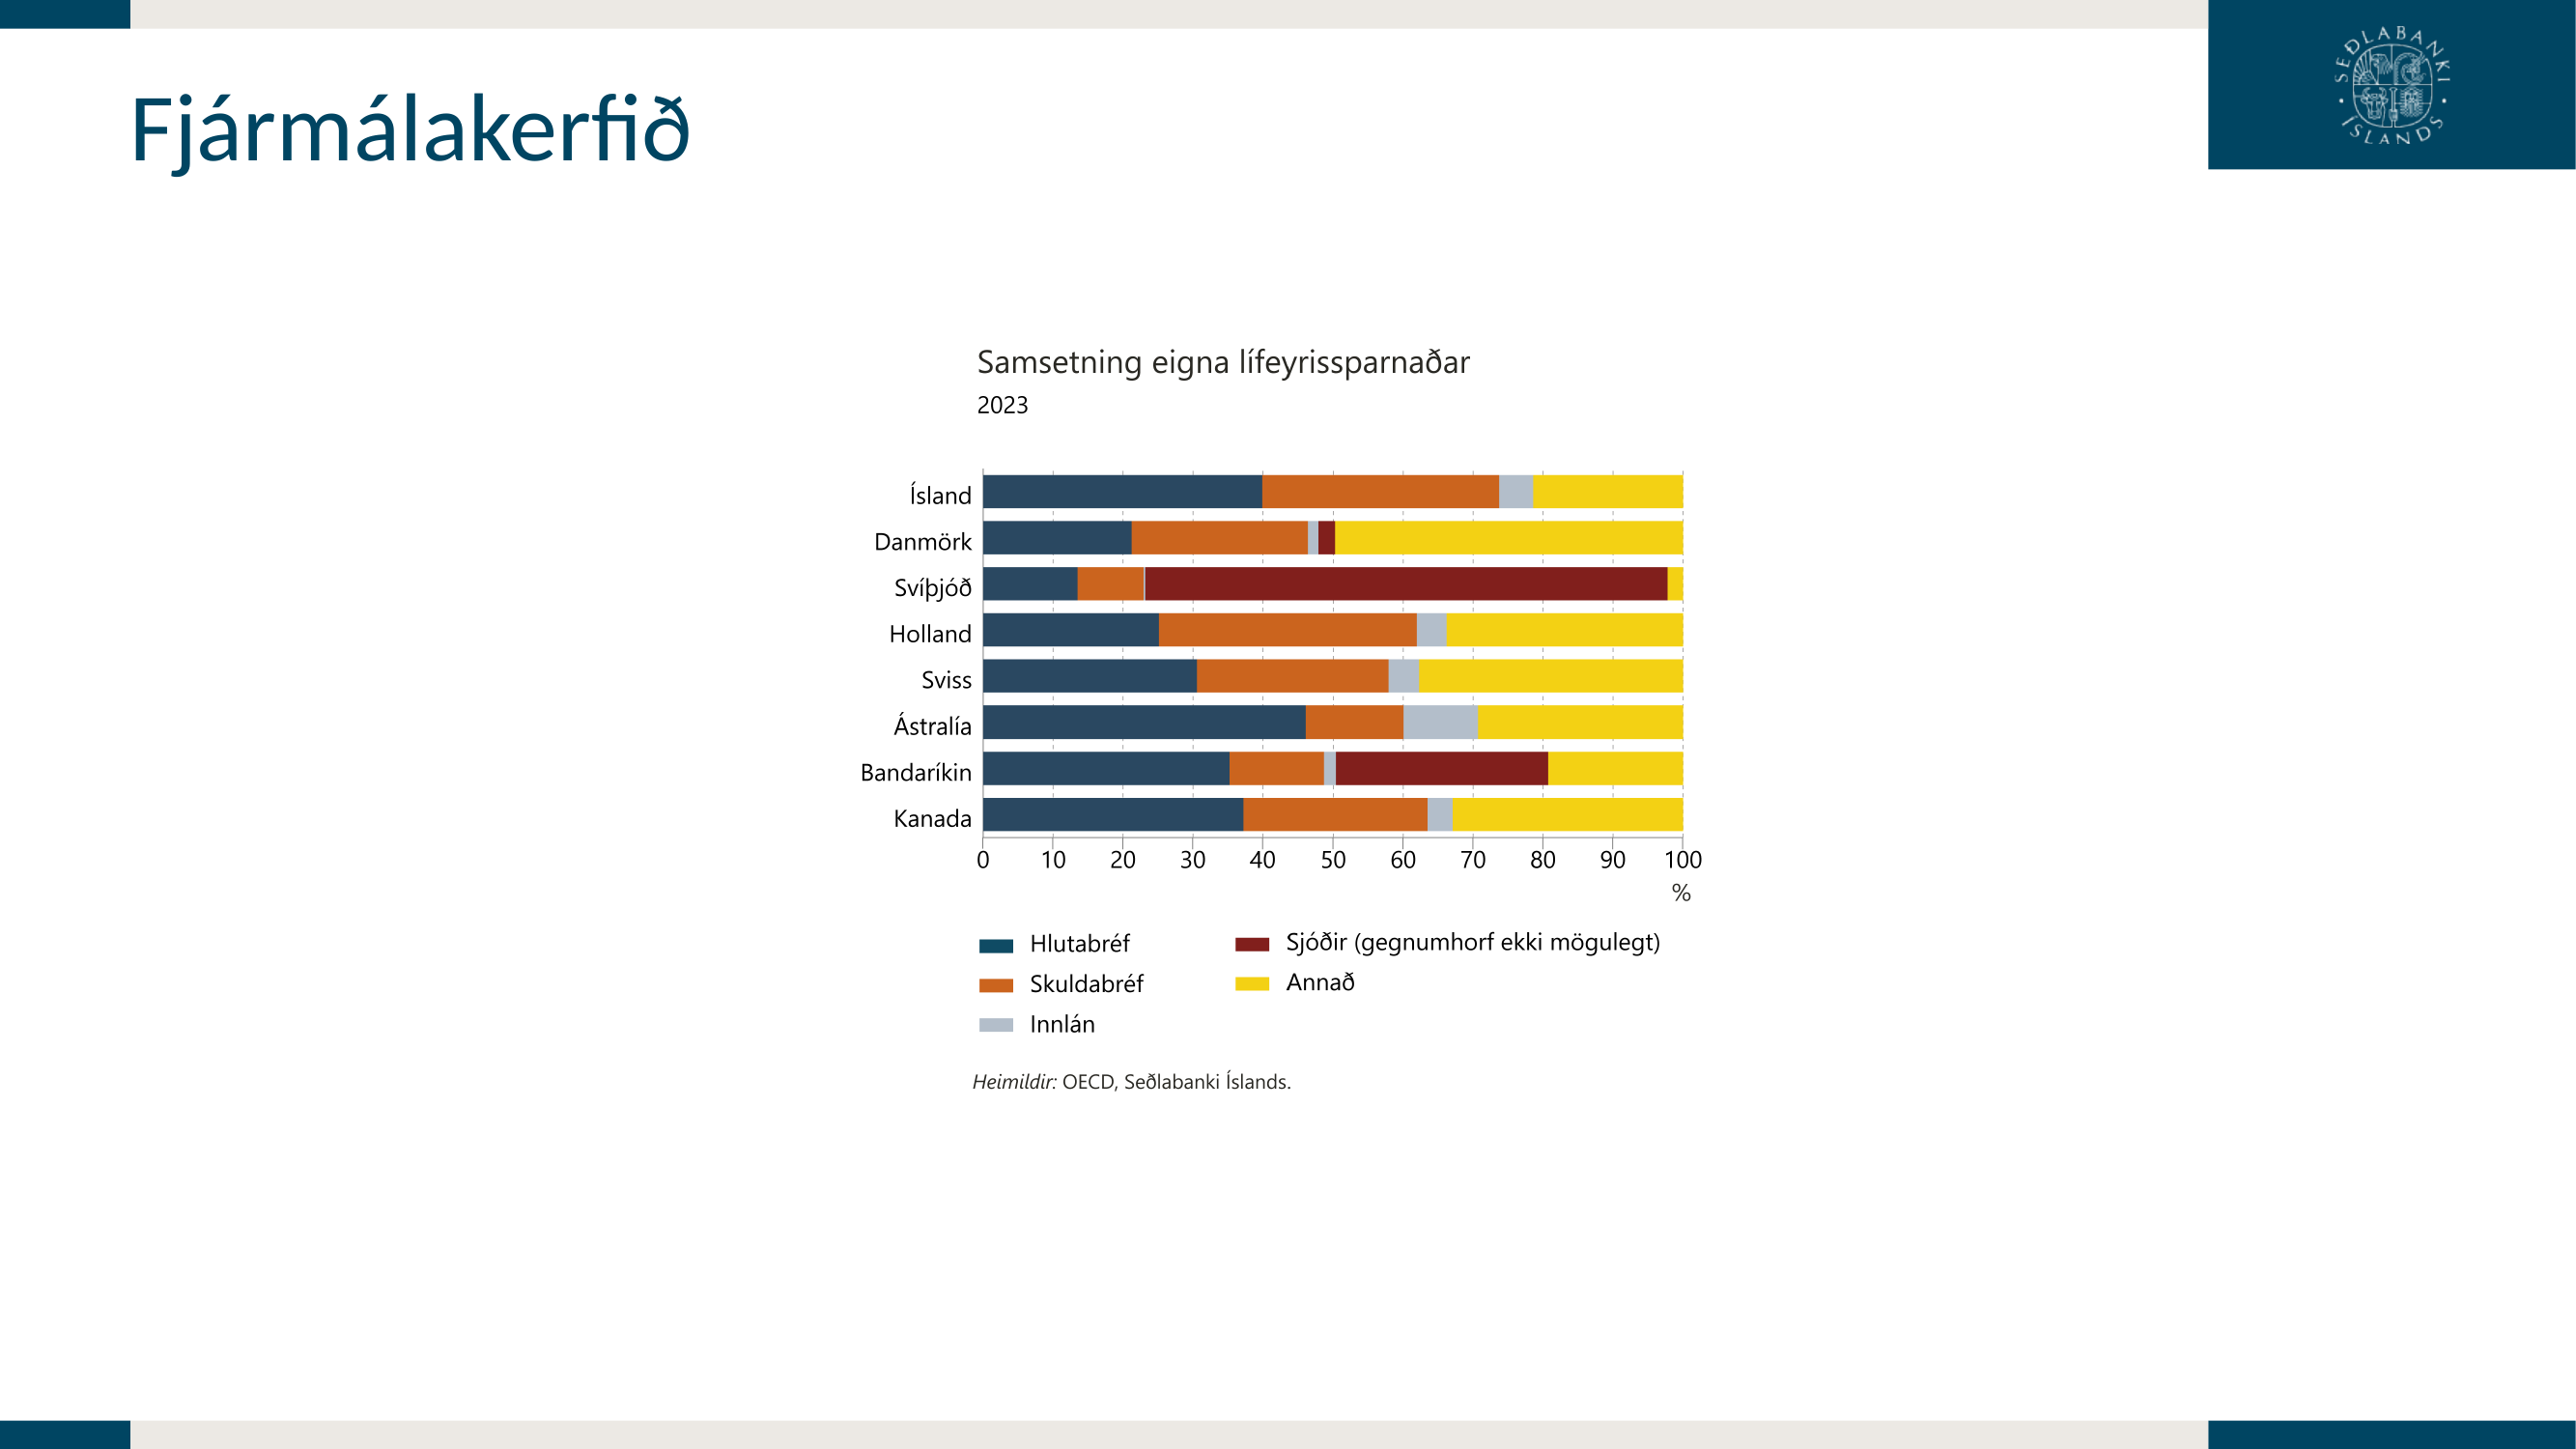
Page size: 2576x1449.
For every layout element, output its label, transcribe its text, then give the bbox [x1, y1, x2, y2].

title Fjármálakerfið [129, 86, 2178, 290]
picture [860, 345, 1715, 1104]
